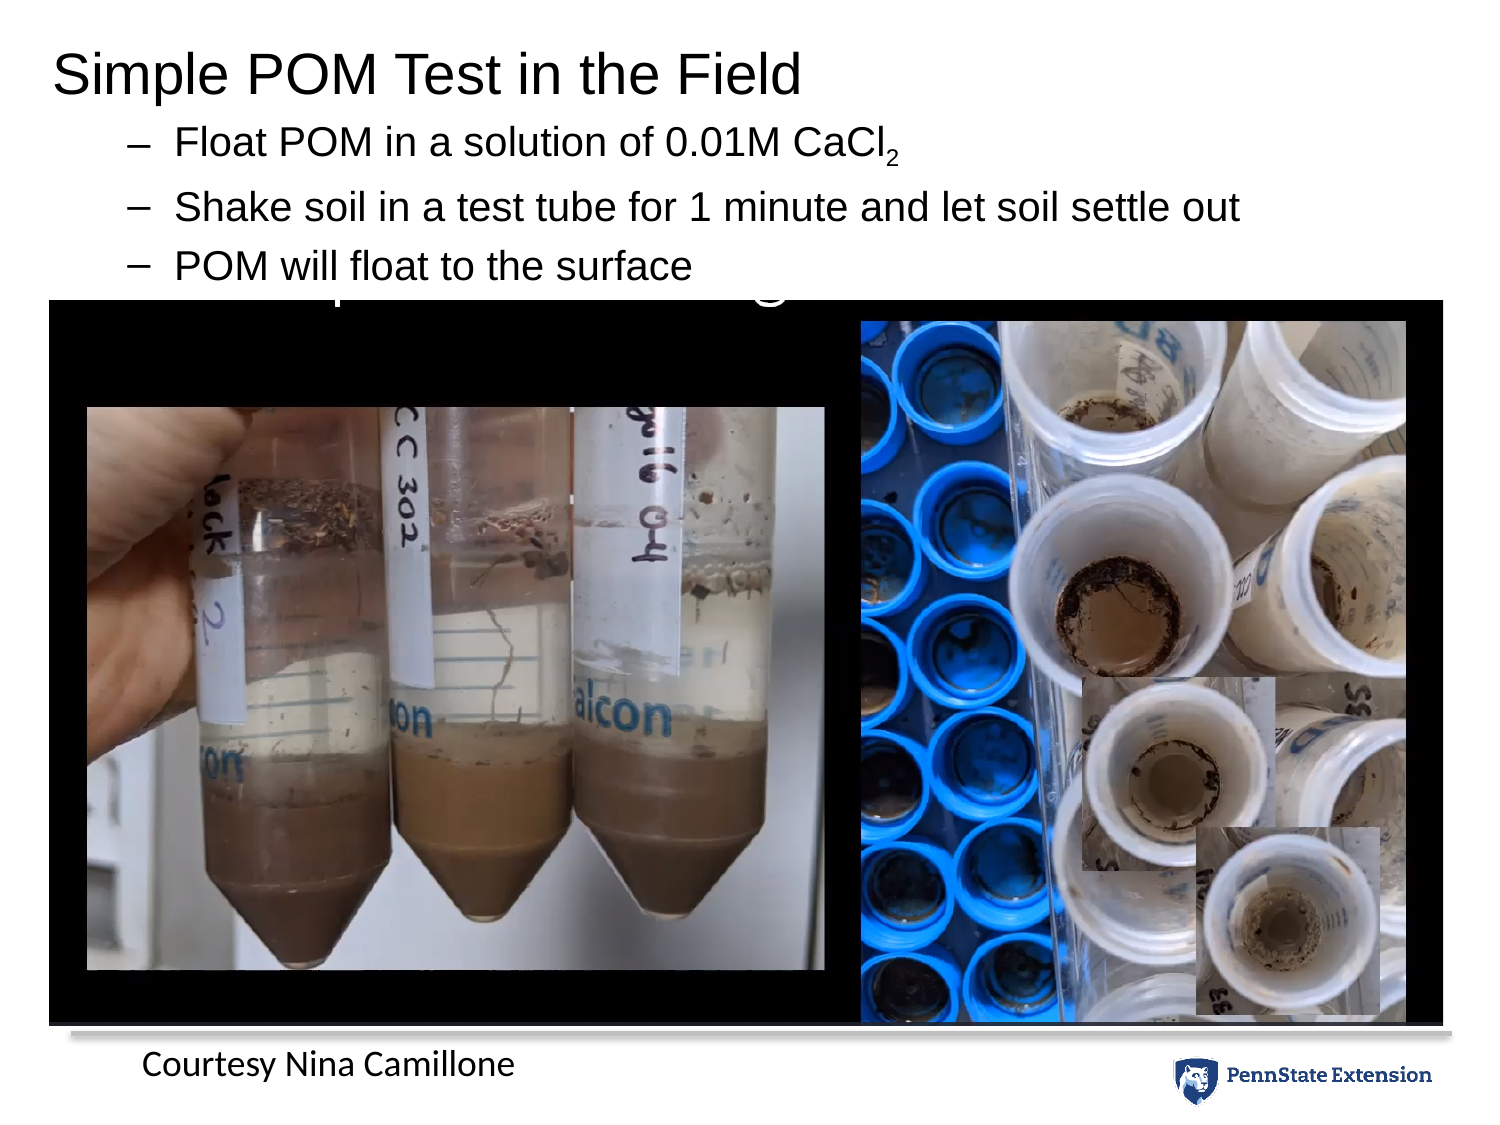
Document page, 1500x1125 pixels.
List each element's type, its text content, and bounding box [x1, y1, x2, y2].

picture [1154, 1037, 1452, 1125]
text_box Simple POM Test in the Field Float POM in a solution of 0.01M CaCl2 Shake soil in a test tube for 1 minute and let soil settle out POM will float to the surface [37, 29, 1438, 913]
text_box Courtesy Nina Camillone [127, 1035, 531, 1092]
picture [48, 299, 1444, 1026]
